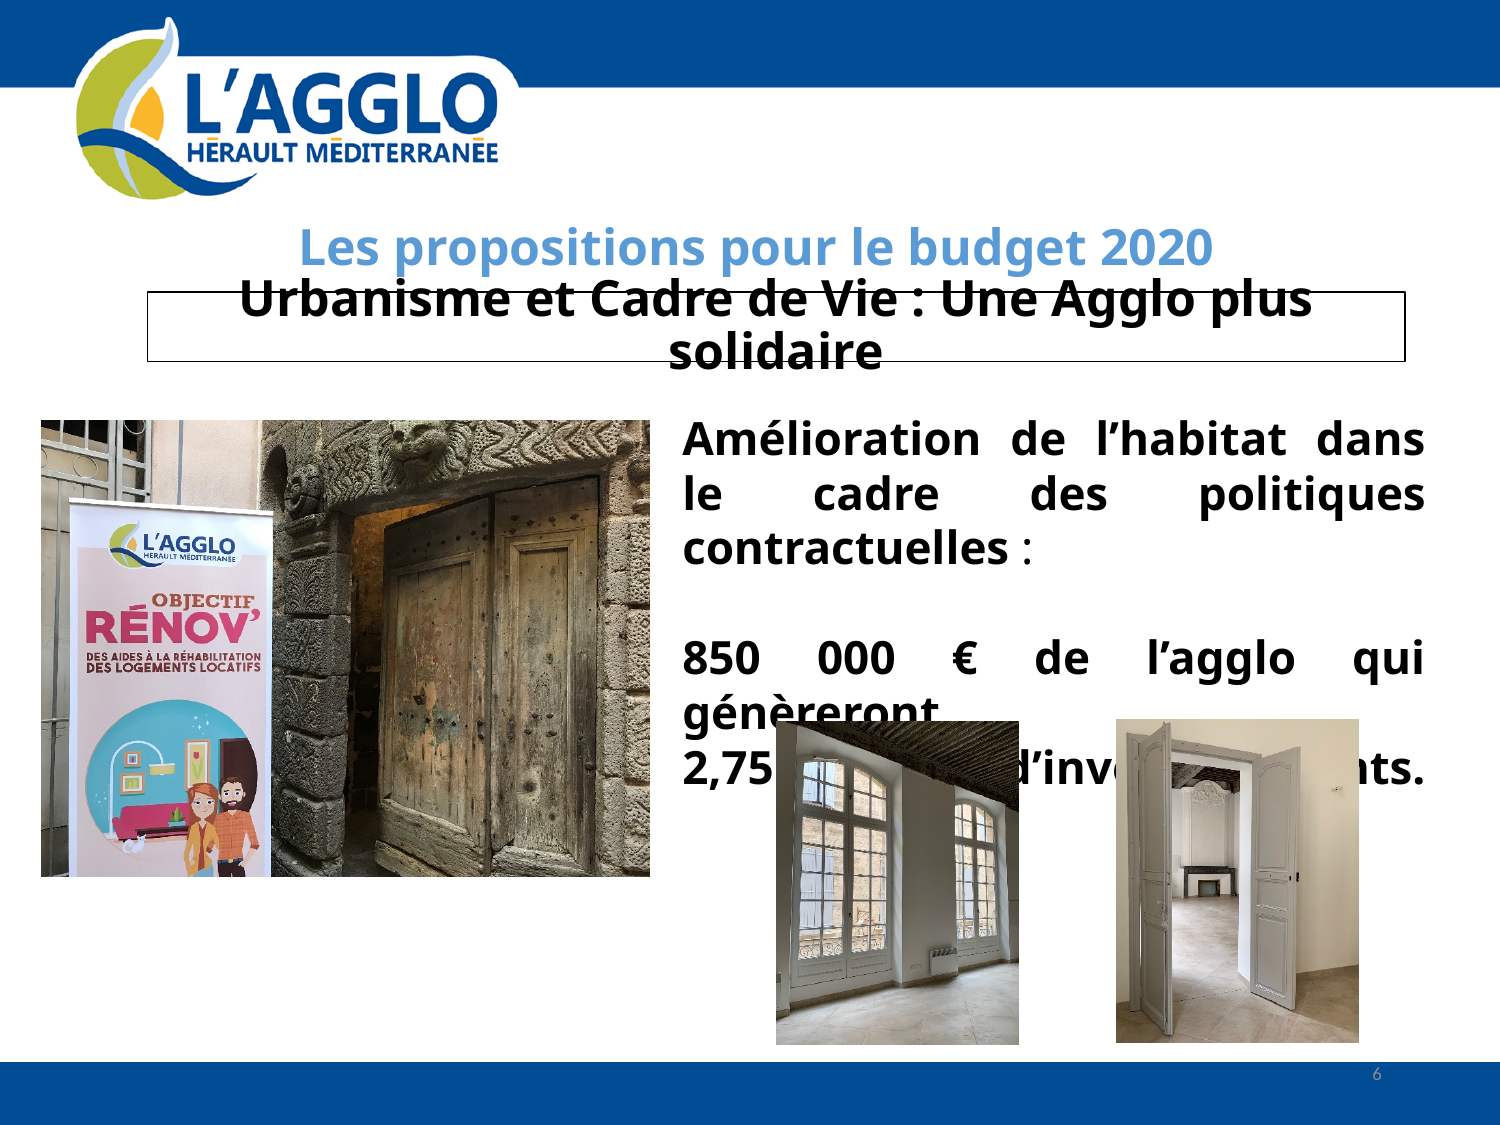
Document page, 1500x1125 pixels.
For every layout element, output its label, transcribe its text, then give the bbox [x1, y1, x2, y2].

picture [0, 0, 1500, 1125]
slide_number 6 [1059, 1042, 1397, 1103]
list Amélioration de l’habitat dans le cadre des politiques contractuelles : 850 000 € de l’agglo qui génèreront 2,75 M€ d’investissements. [667, 401, 1441, 681]
text_box Les propositions pour le budget 2020 [119, 200, 1393, 298]
title Urbanisme et Cadre de Vie : Une Agglo plus solidaire [147, 292, 1406, 362]
